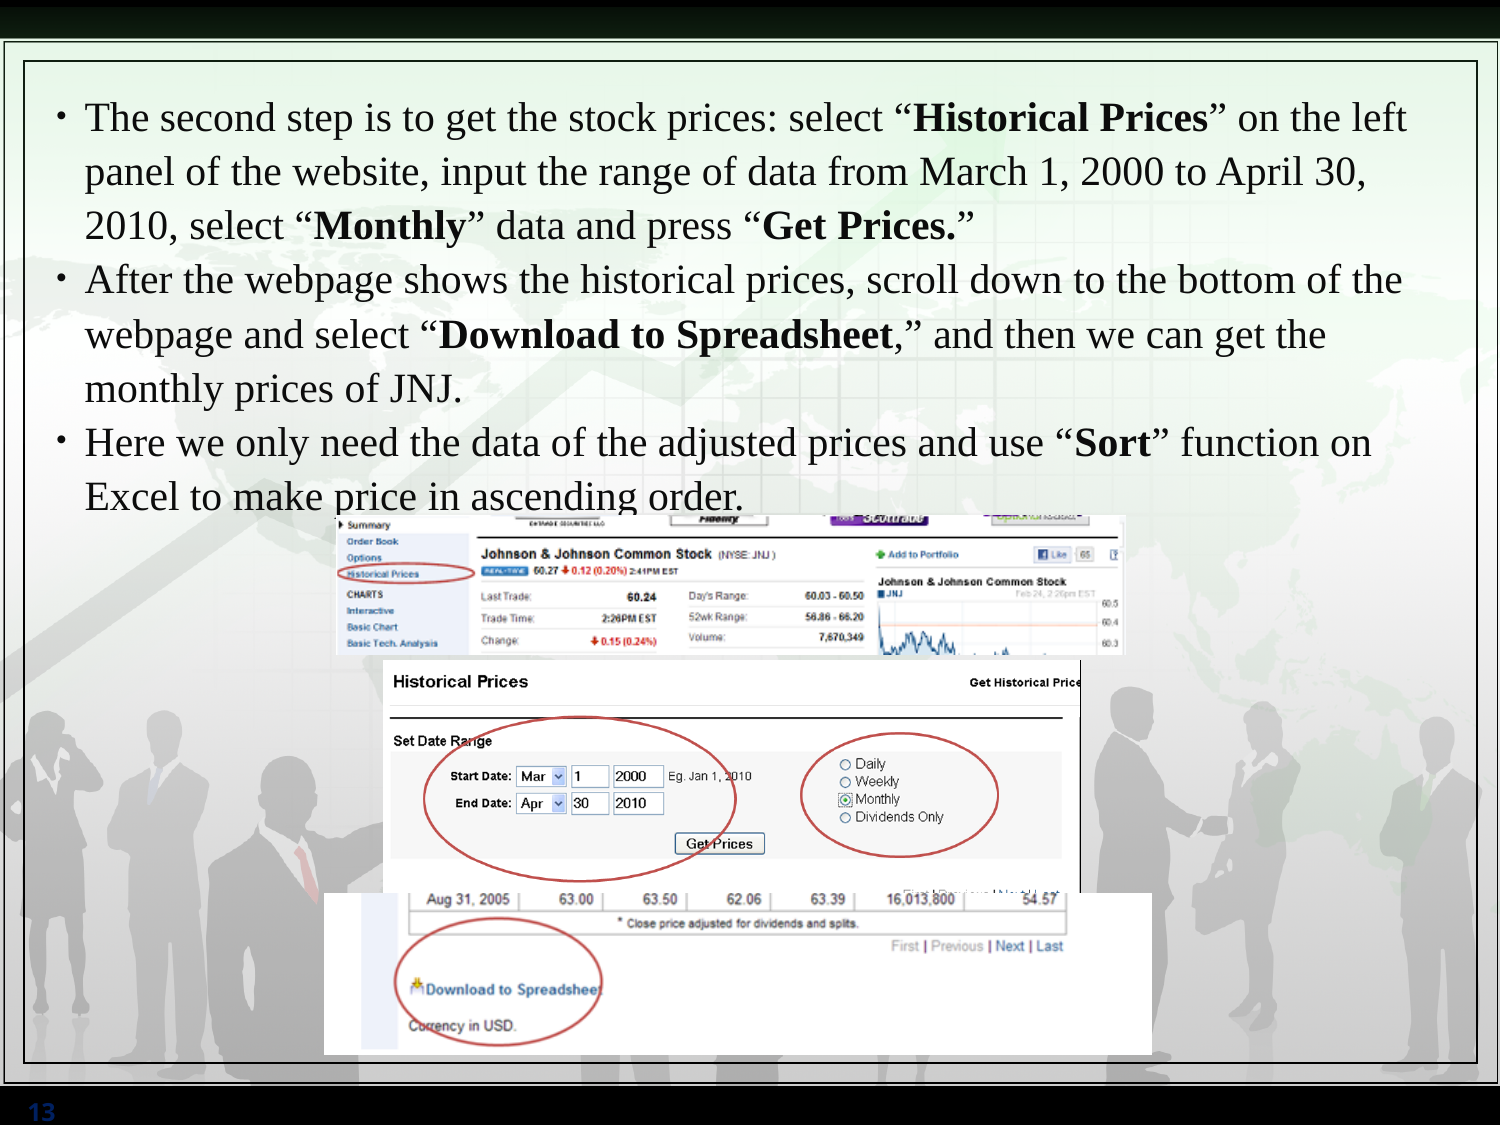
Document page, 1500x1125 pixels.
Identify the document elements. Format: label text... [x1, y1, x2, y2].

slide_number 13 [12, 1088, 363, 1125]
list The second step is to get the stock prices: select “Historical Prices” on the left panel of the website, input the range of data from March 1, 2000 to April 30, 2010, select “Monthly” data and press “Get Prices.” After the webpage shows the historical prices, scroll down to the bottom of the webpage and select “Download to Spreadsheet,” and then we can get the monthly prices of JNJ. Here we only need the data of the adjusted prices and use “Sort” function on Excel to make price in ascending order. [41, 78, 1450, 1047]
picture [0, 0, 1500, 1125]
